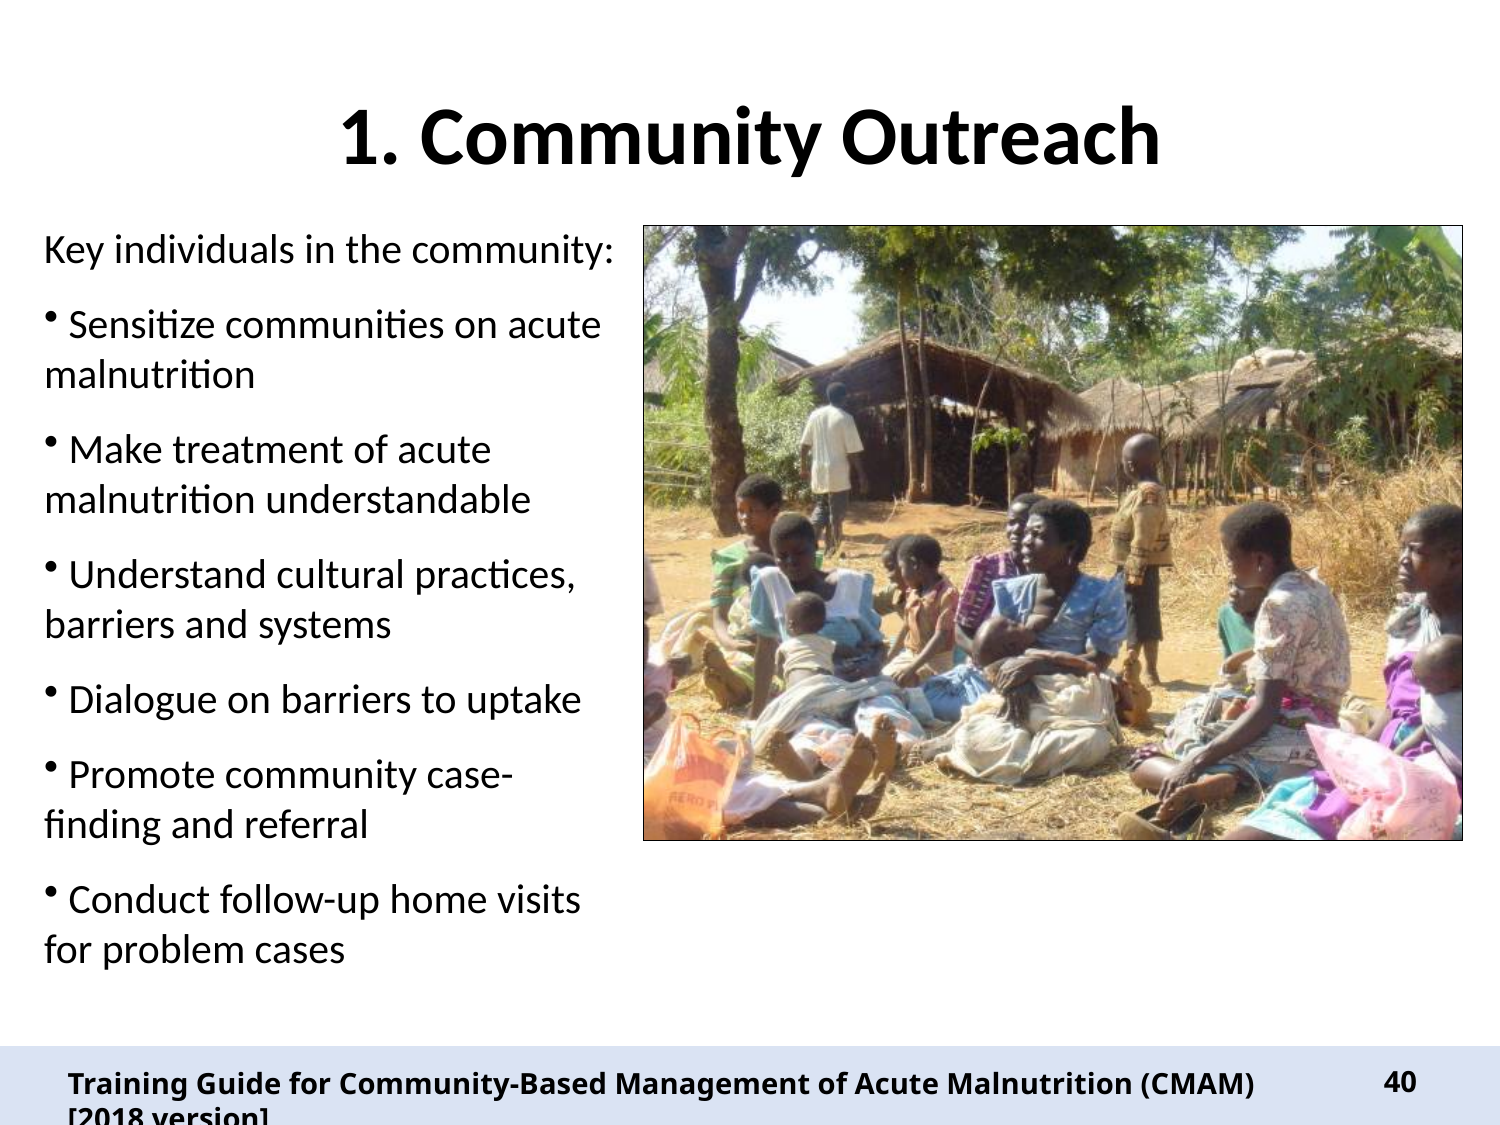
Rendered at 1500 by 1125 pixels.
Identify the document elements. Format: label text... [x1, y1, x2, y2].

list [643, 225, 1463, 841]
title 1. Community Outreach [103, 54, 1397, 220]
slide_number 40 [1094, 1053, 1433, 1114]
text_box Key individuals in the community: Sensitize communities on acute malnutrition Make treatment of acute malnutrition understandable Understand cultural practices, barriers and systems Dialogue on barriers to uptake Promote community case-finding and referral Conduct follow-up home visits for problem cases [29, 213, 632, 980]
